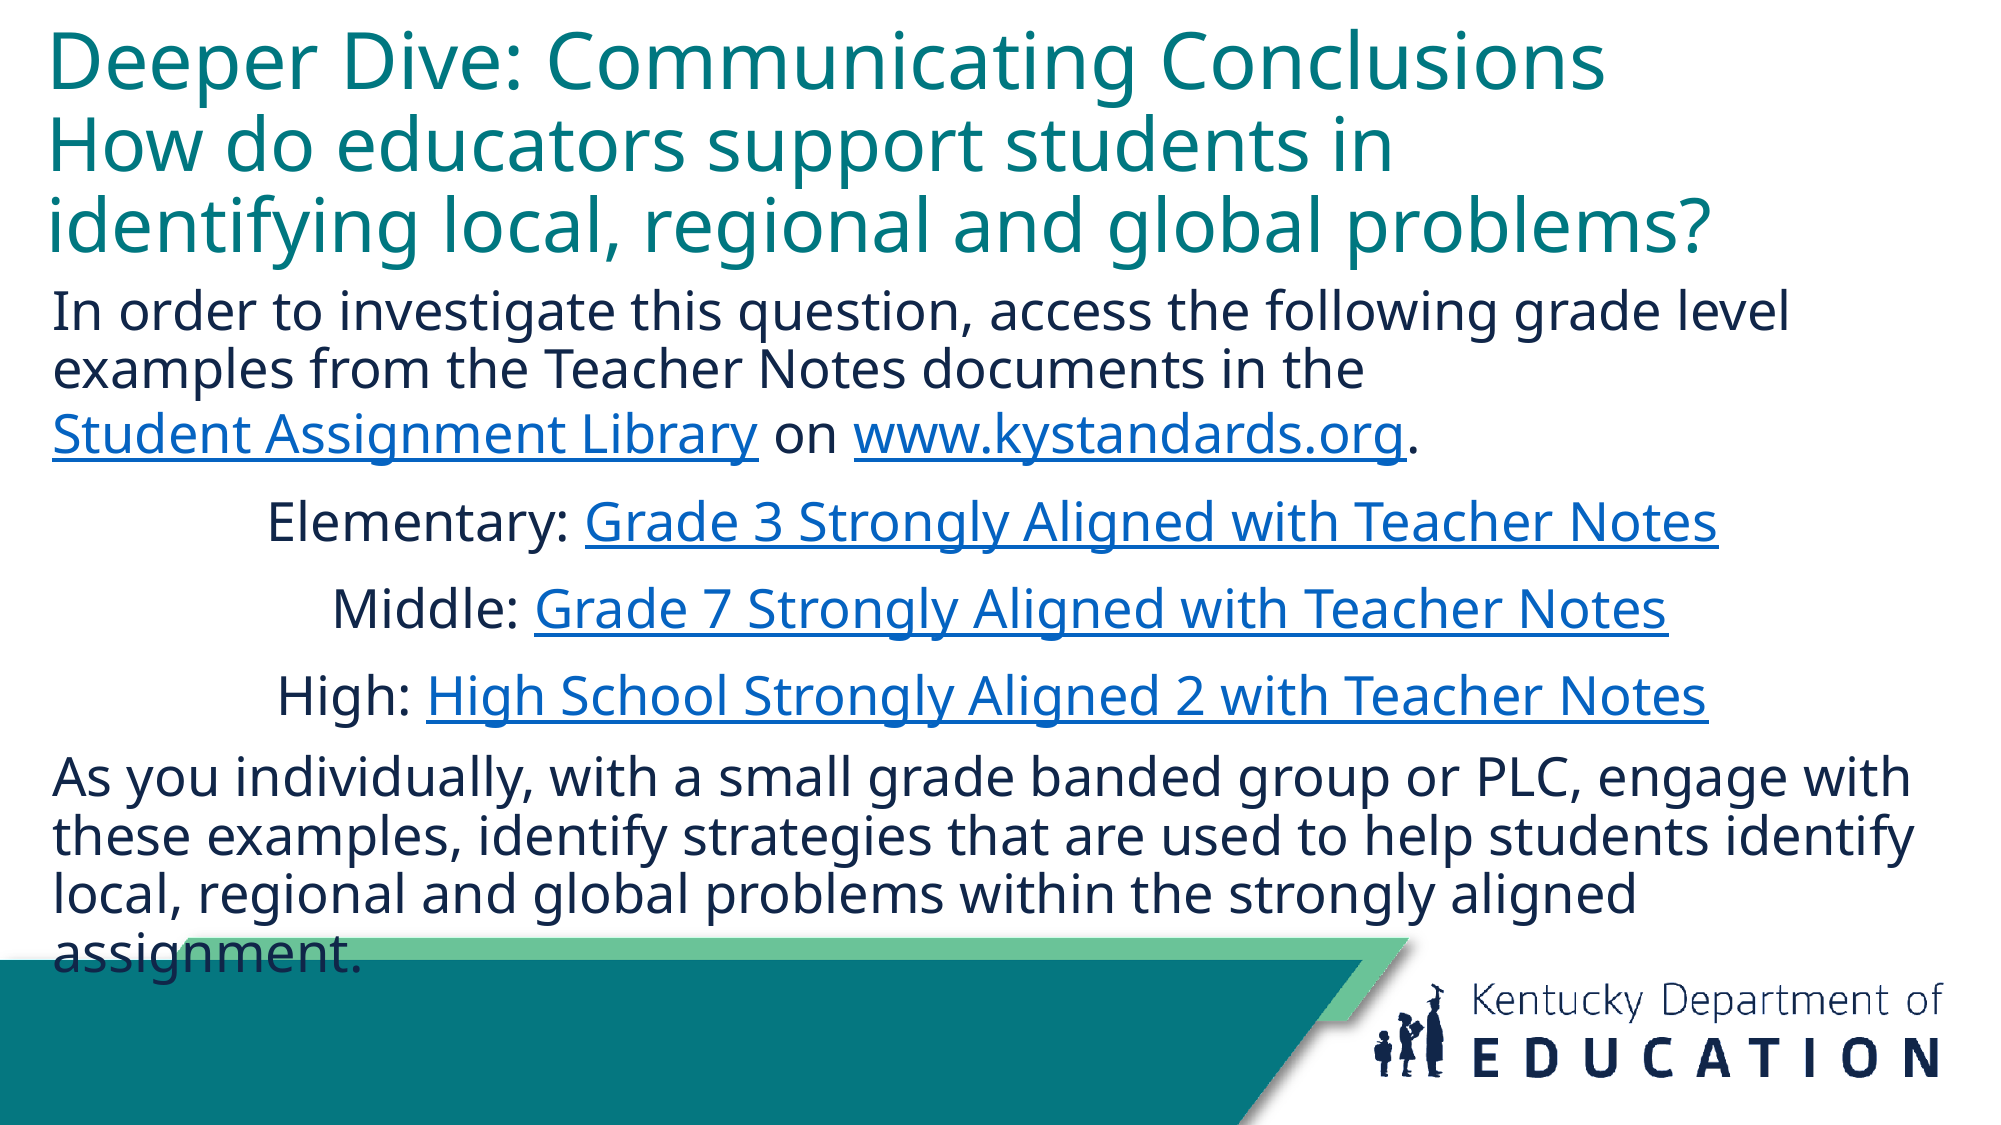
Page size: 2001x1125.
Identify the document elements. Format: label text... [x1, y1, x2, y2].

list In order to investigate this question, access the following grade level examples from the Teacher Notes documents in the Student Assignment Library on www.kystandards.org. Elementary: Grade 3 Strongly Aligned with Teacher Notes Middle: Grade 7 Strongly Aligned with Teacher Notes High: High School Strongly Aligned 2 with Teacher Notes As you individually, with a small grade banded group or PLC, engage with these examples, identify strategies that are used to help students identify local, regional and global problems within the strongly aligned assignment. [37, 275, 1963, 970]
picture [0, 0, 2001, 1125]
title Deeper Dive: Communicating Conclusions How do educators support students in identifying local, regional and global problems? [31, 36, 1757, 254]
